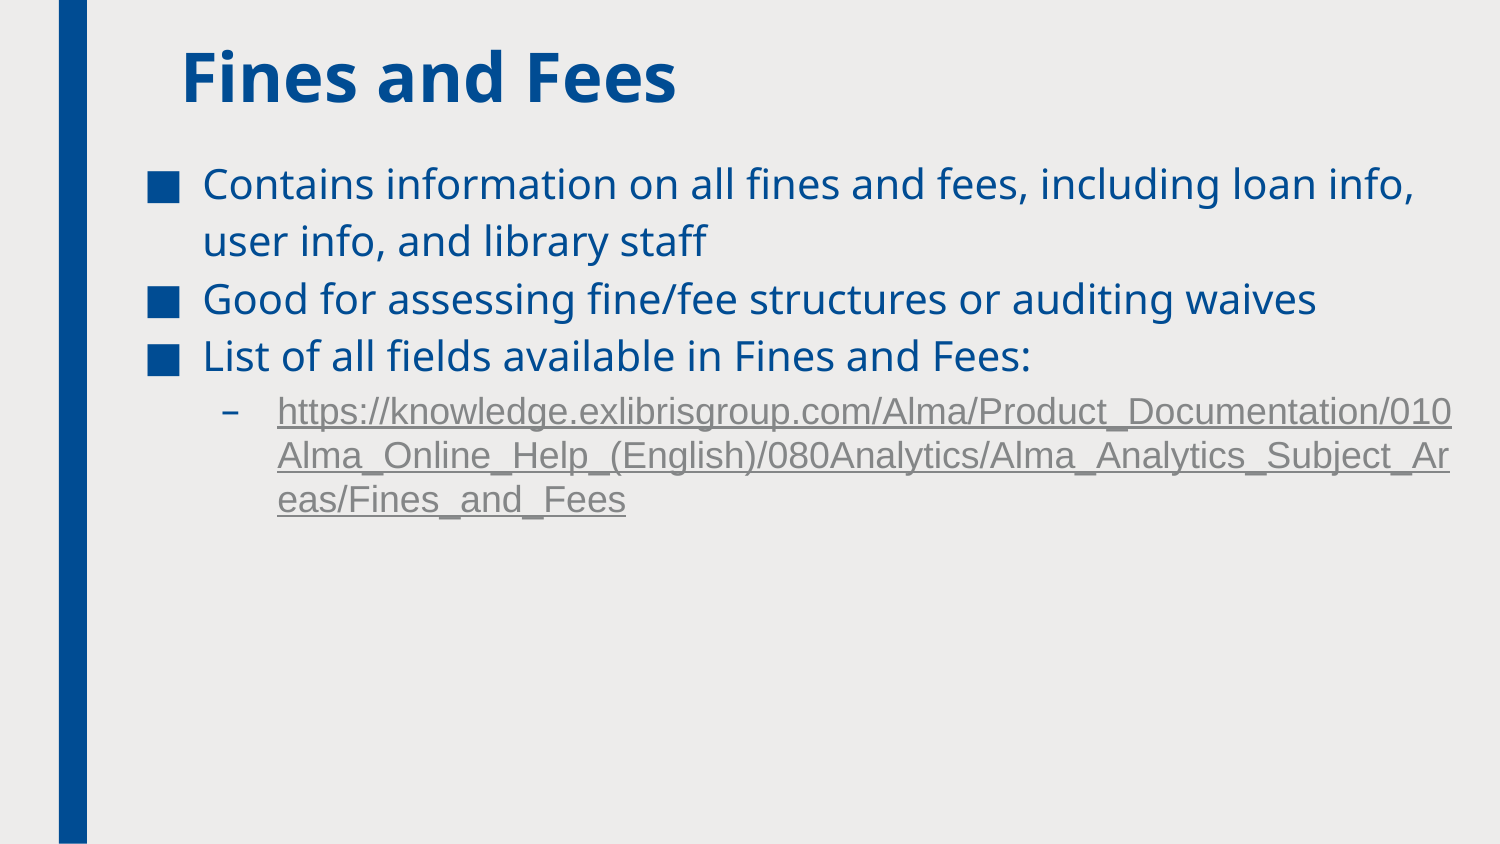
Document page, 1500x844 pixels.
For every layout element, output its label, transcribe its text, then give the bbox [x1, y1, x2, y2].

title Fines and Fees [168, 38, 1351, 131]
list Contains information on all fines and fees, including loan info, user info, and library staff Good for assessing fine/fee structures or auditing waives List of all fields available in Fines and Fees: https://knowledge.exlibrisgroup.com/Alma/Product_Documentation/010Alma_Online_Help_(English)/080Analytics/Alma_Analytics_Subject_Areas/Fines_and_Fees [112, 144, 1484, 792]
